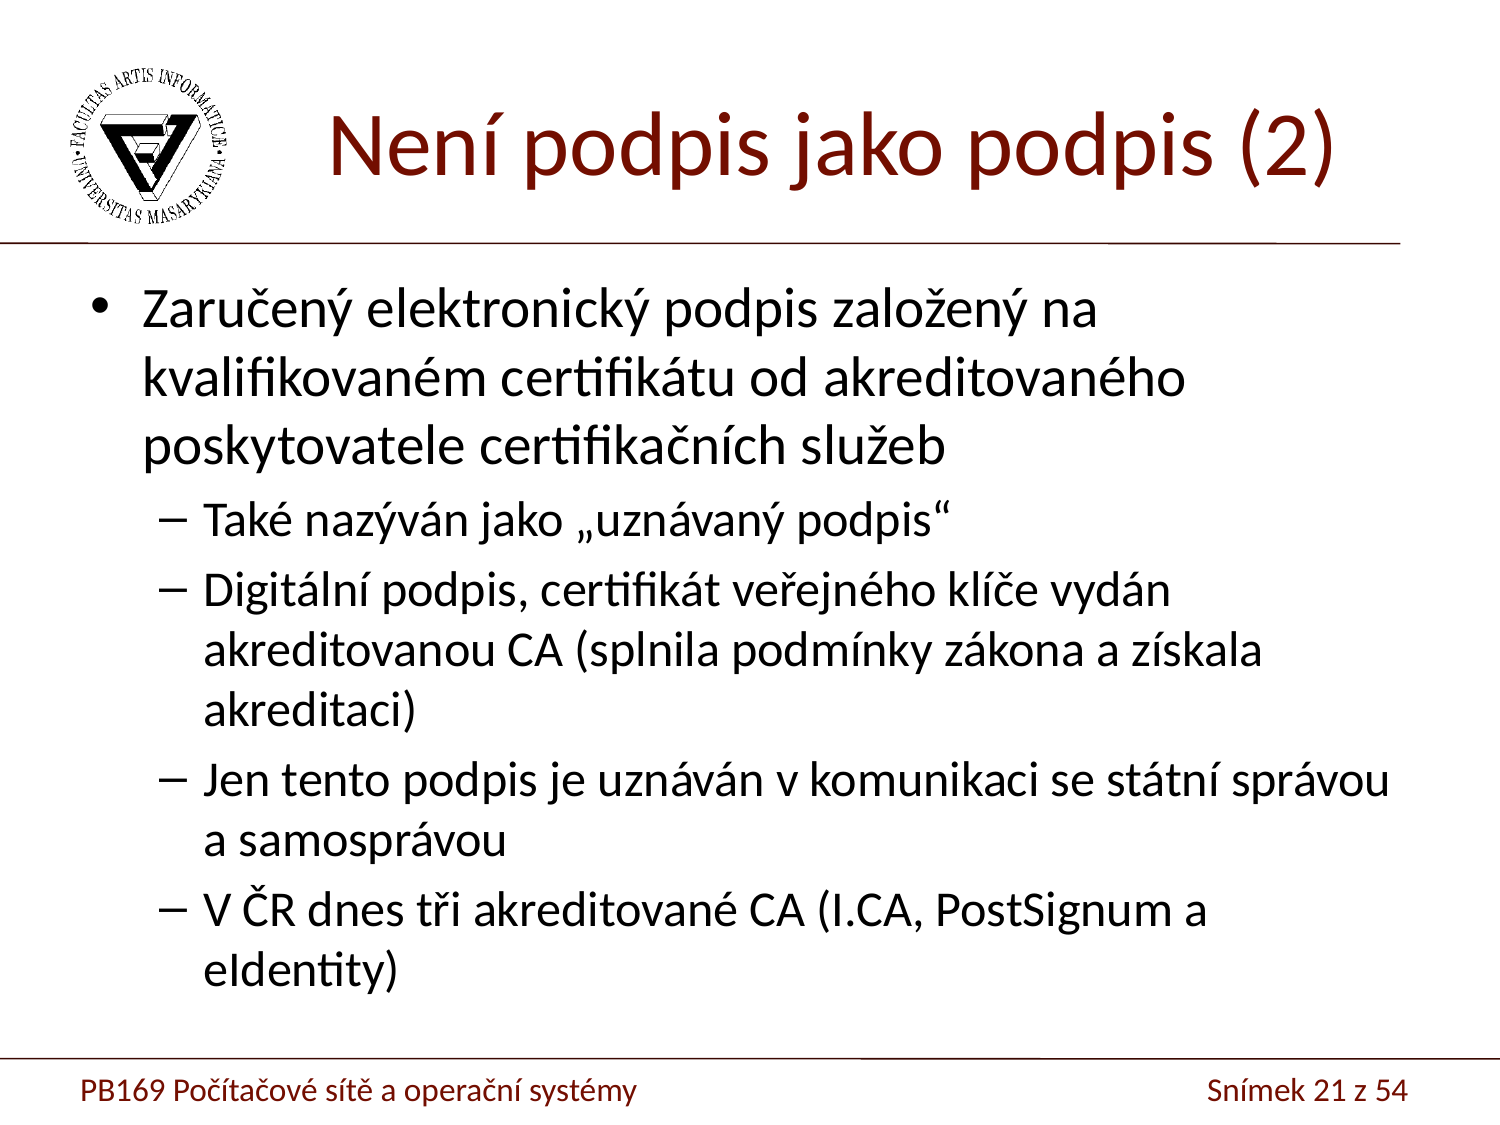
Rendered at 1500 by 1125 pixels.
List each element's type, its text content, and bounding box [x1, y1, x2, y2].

list Zaručený elektronický podpis založený na kvalifikovaném certifikátu od akreditovaného poskytovatele certifikačních služeb Také nazýván jako „uznávaný podpis“ Digitální podpis, certifikát veřejného klíče vydán akreditovanou CA (splnila podmínky zákona a získala akreditaci) Jen tento podpis je uznáván v komunikaci se státní správou a samosprávou V ČR dnes tři akreditované CA (I.CA, PostSignum a eIdentity) [75, 262, 1425, 1005]
picture [70, 66, 231, 224]
title Není podpis jako podpis (2) [242, 45, 1425, 233]
